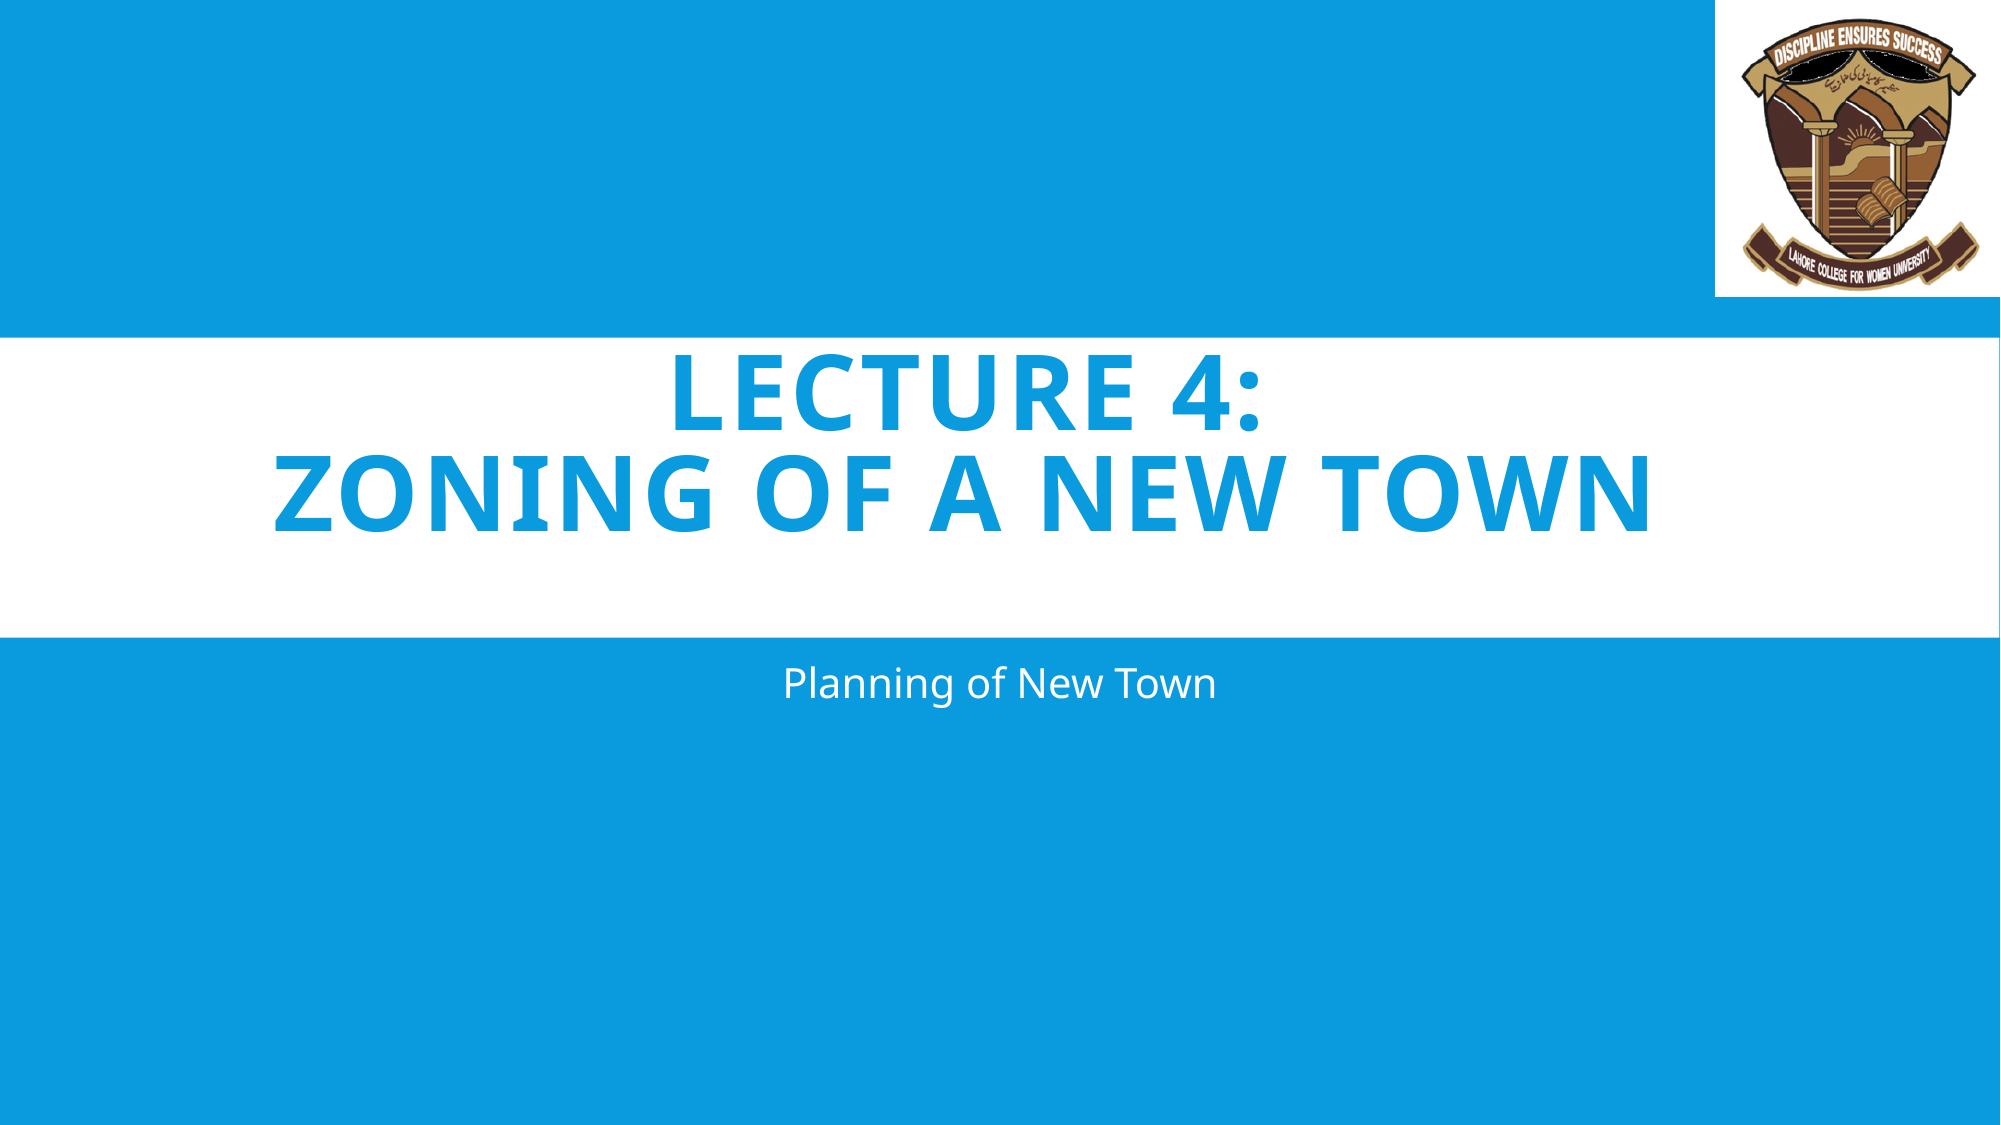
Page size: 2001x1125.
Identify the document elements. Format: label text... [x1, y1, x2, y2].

title Lecture 4: ZONING OF A NEW TOWN [0, 341, 1966, 687]
subtitle Planning of New Town [249, 655, 1750, 871]
picture [1716, 0, 2000, 296]
